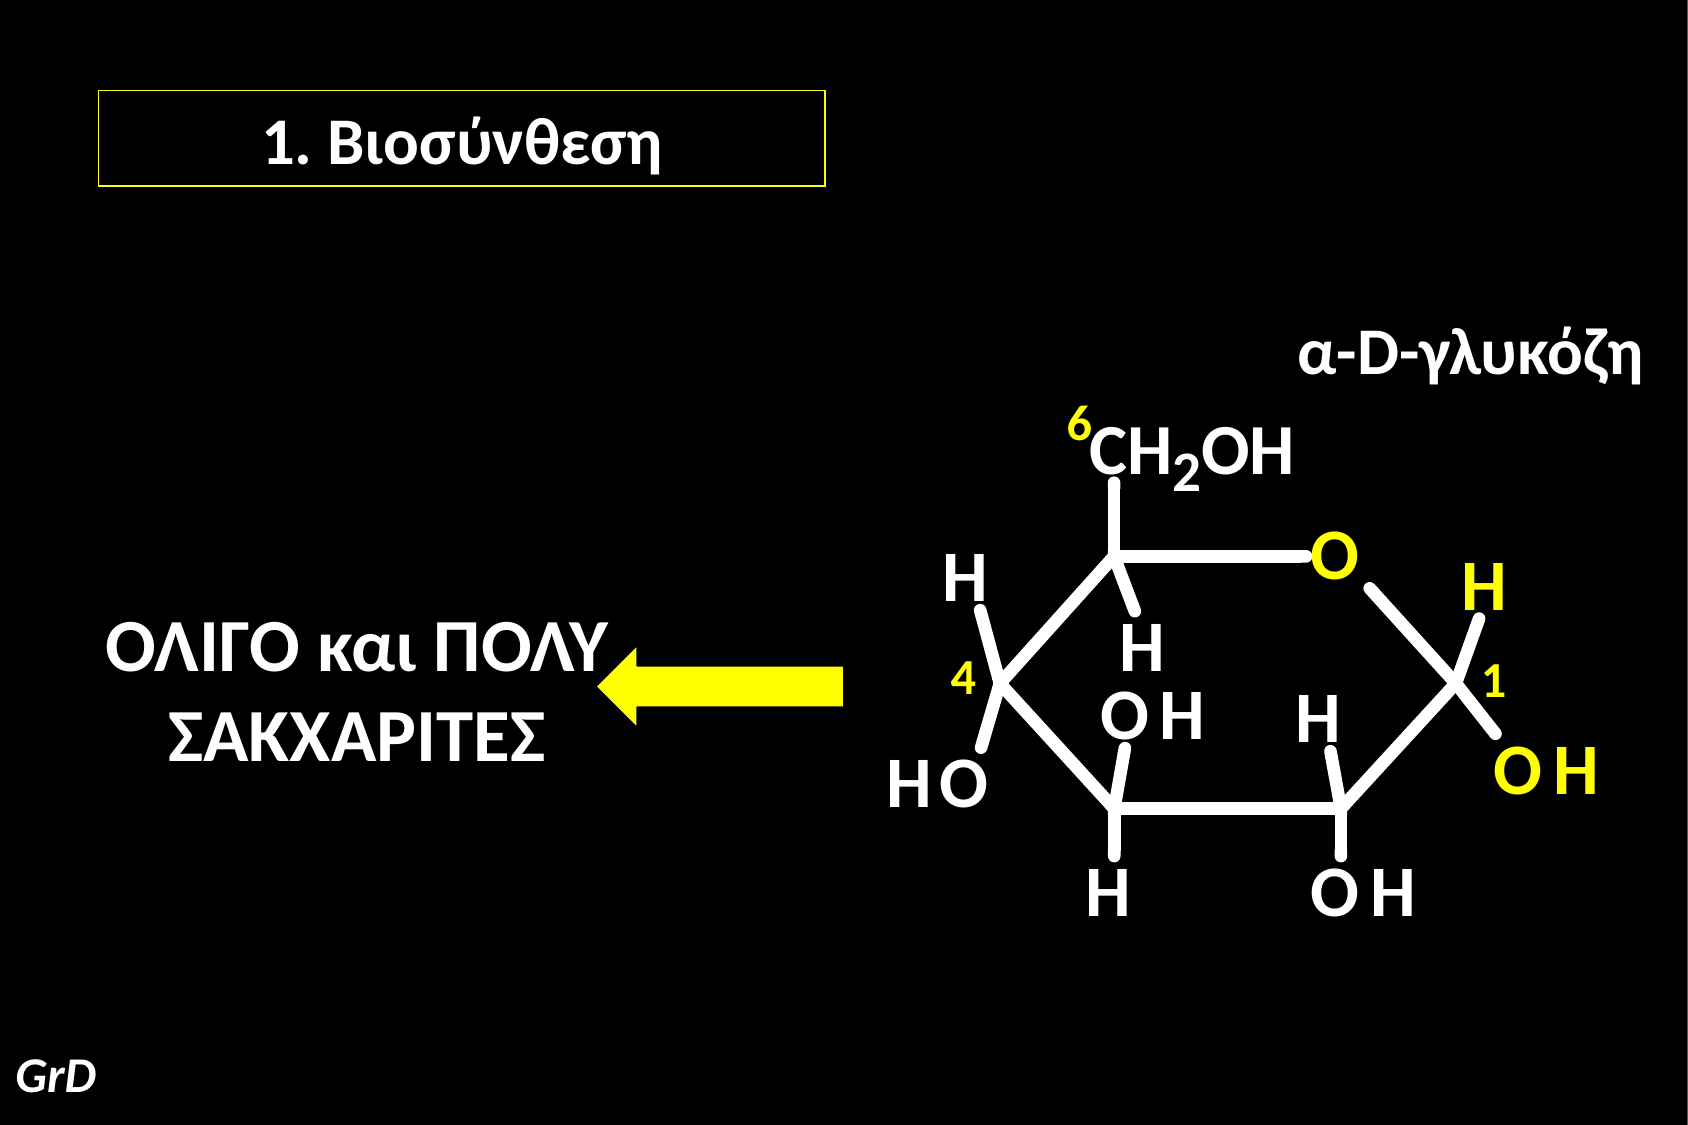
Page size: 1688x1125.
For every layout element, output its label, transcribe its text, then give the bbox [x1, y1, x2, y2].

text_box GrD [0, 1034, 112, 1110]
text_box α-D-γλυκόζη [1282, 300, 1660, 396]
text_box [624, 645, 838, 728]
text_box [843, 361, 1648, 962]
text_box ΟΛΙΓΟ και ΠΟΛΥ ΣΑΚΧΑΡΙΤΕΣ [90, 588, 624, 784]
text_box 1. Βιοσύνθεση [98, 90, 826, 186]
